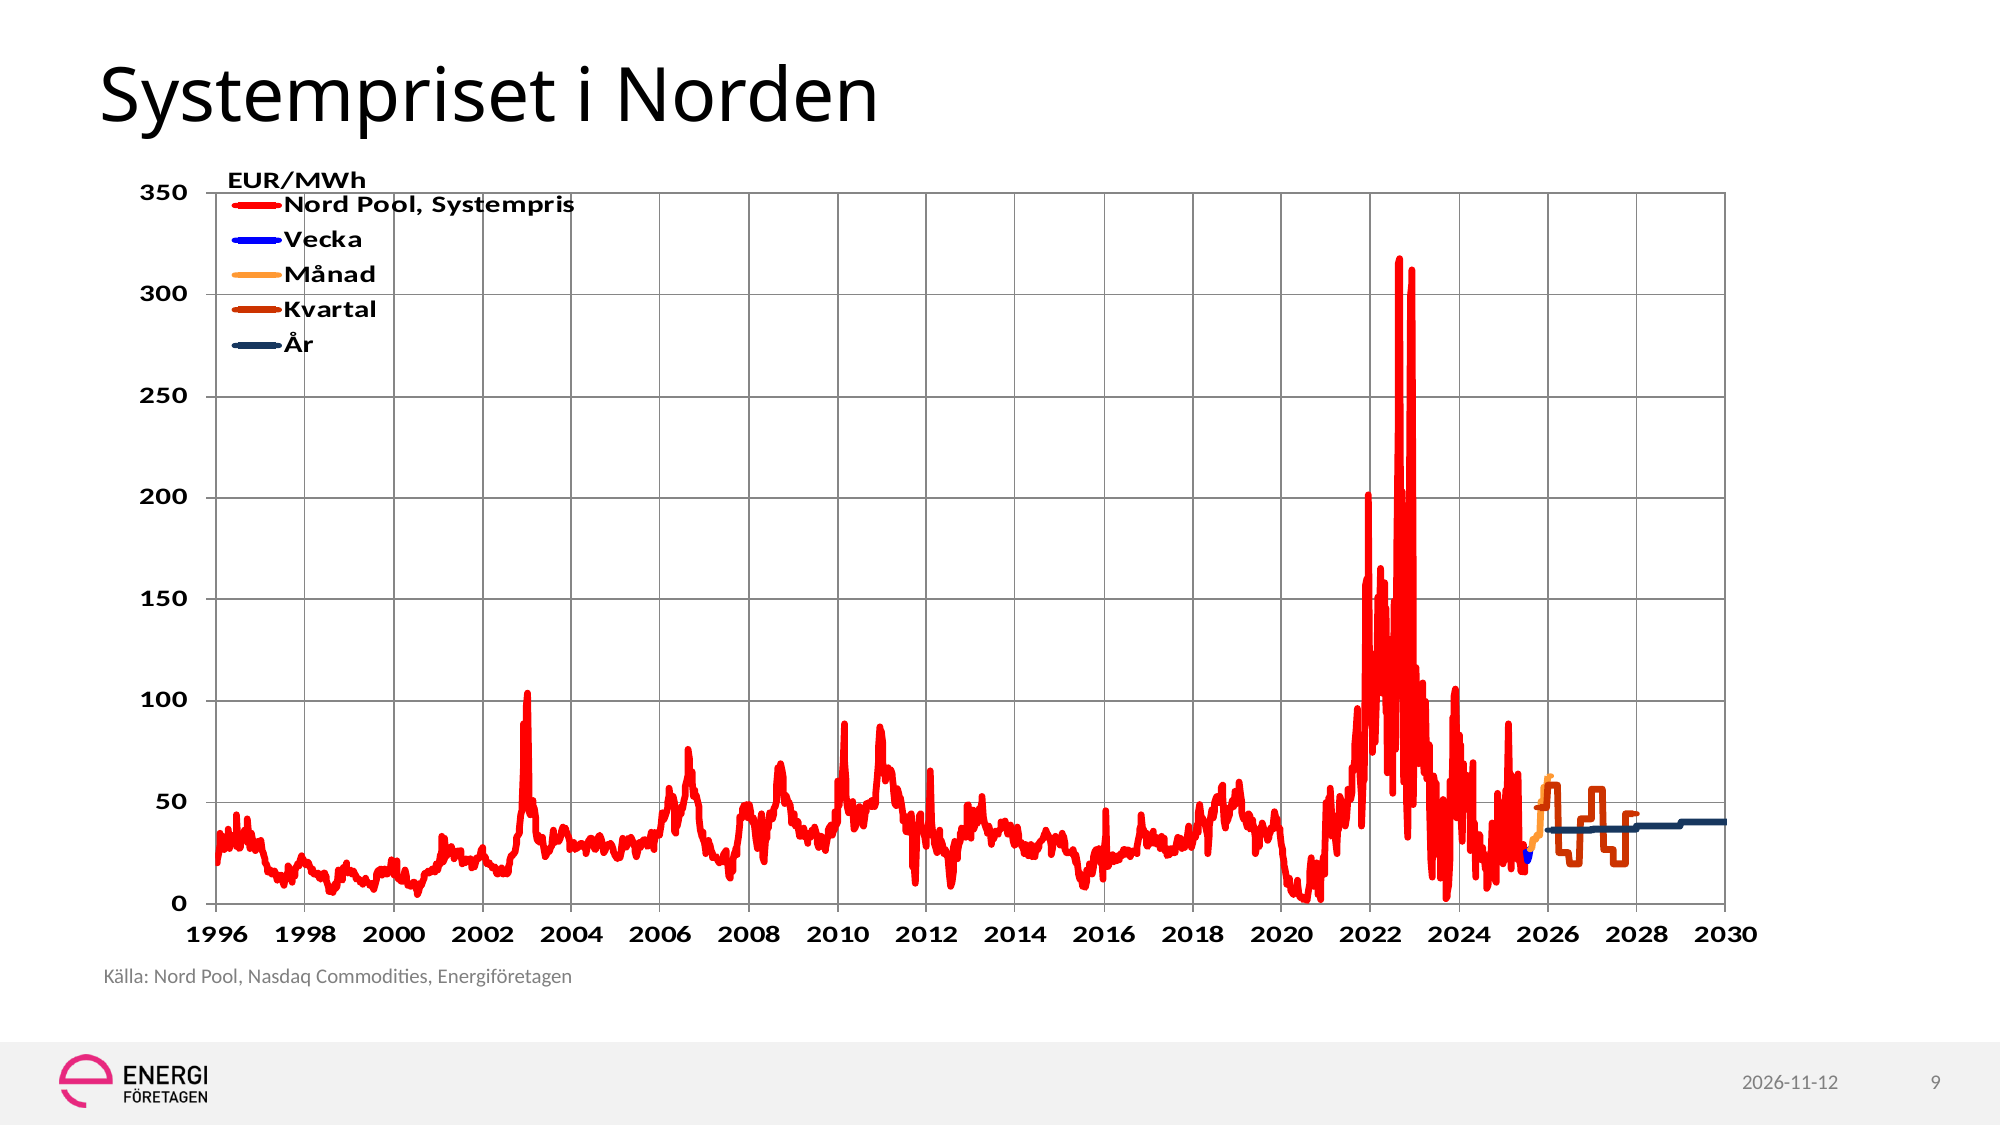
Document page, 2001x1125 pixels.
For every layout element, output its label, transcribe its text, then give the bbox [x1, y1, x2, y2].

title Systempriset i Norden [99, 30, 1900, 137]
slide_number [1742, 1068, 1854, 1099]
text_box Källa: Nord Pool, Nasdaq Commodities, Energiföretagen [103, 962, 1229, 993]
picture [125, 151, 1804, 981]
picture [59, 1054, 207, 1108]
slide_number 9 [1882, 1068, 1941, 1099]
